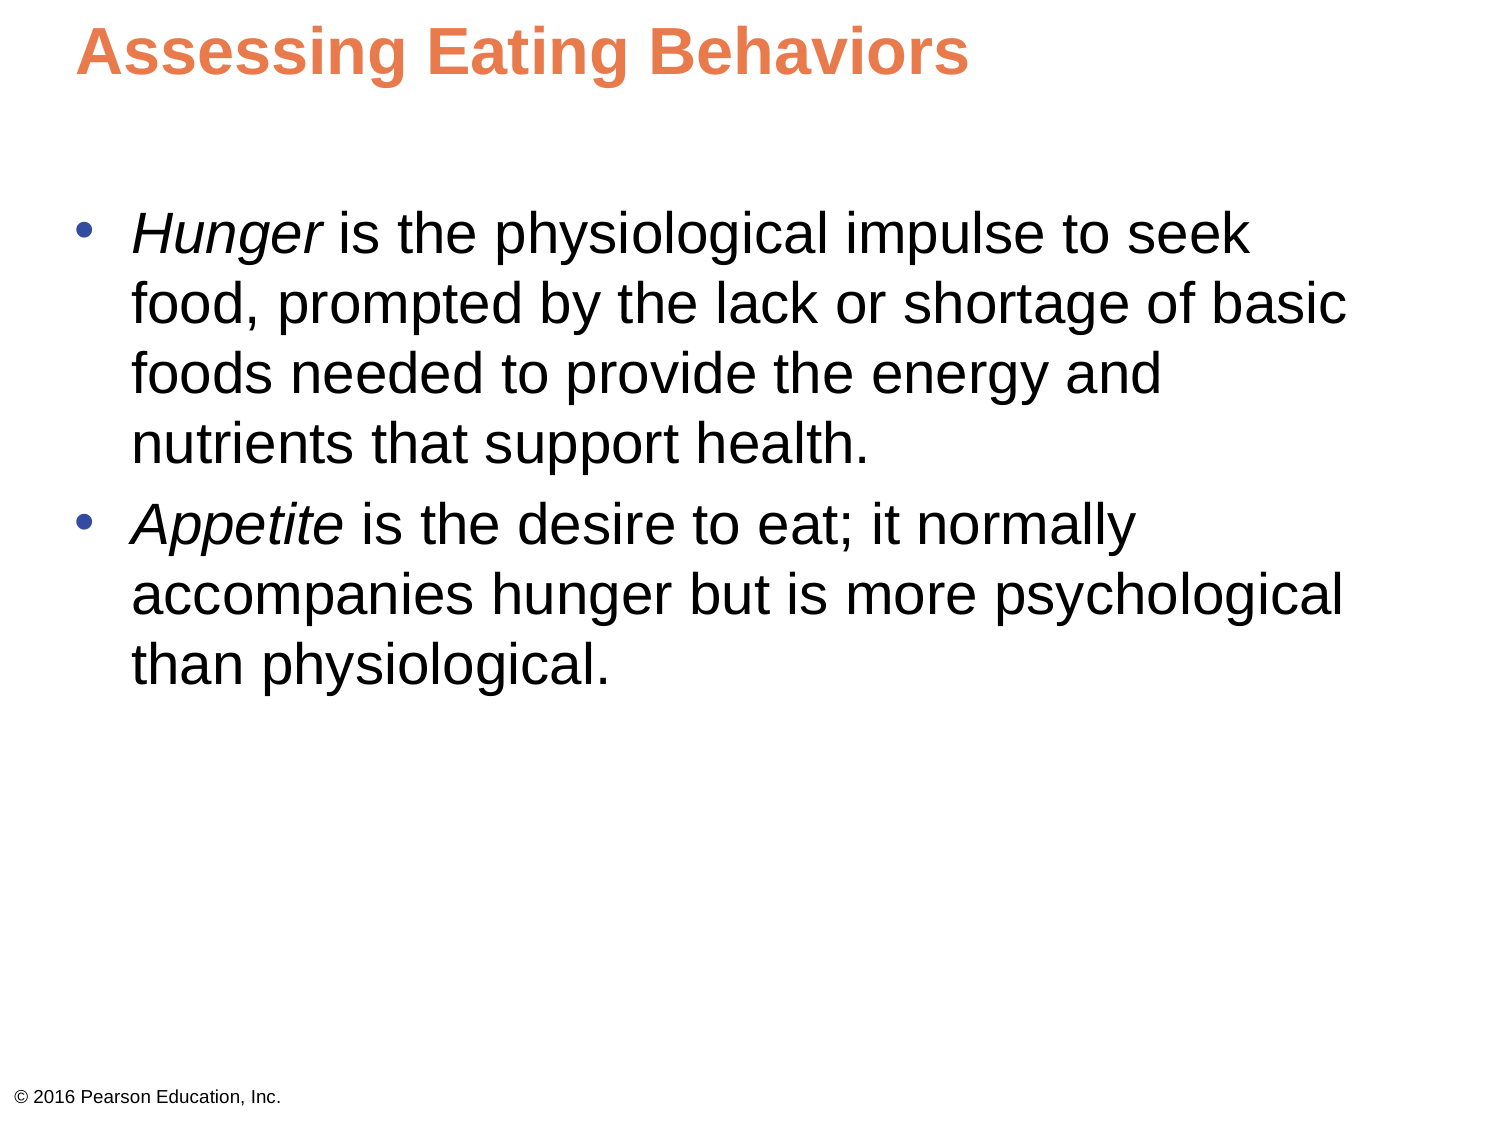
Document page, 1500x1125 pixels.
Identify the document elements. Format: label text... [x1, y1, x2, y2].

list Hunger is the physiological impulse to seek food, prompted by the lack or shortage of basic foods needed to provide the energy and nutrients that support health. Appetite is the desire to eat; it normally accompanies hunger but is more psychological than physiological. [59, 187, 1410, 1025]
title Assessing Eating Behaviors [0, 0, 1500, 96]
footer © 2016 Pearson Education, Inc. [14, 1084, 900, 1115]
